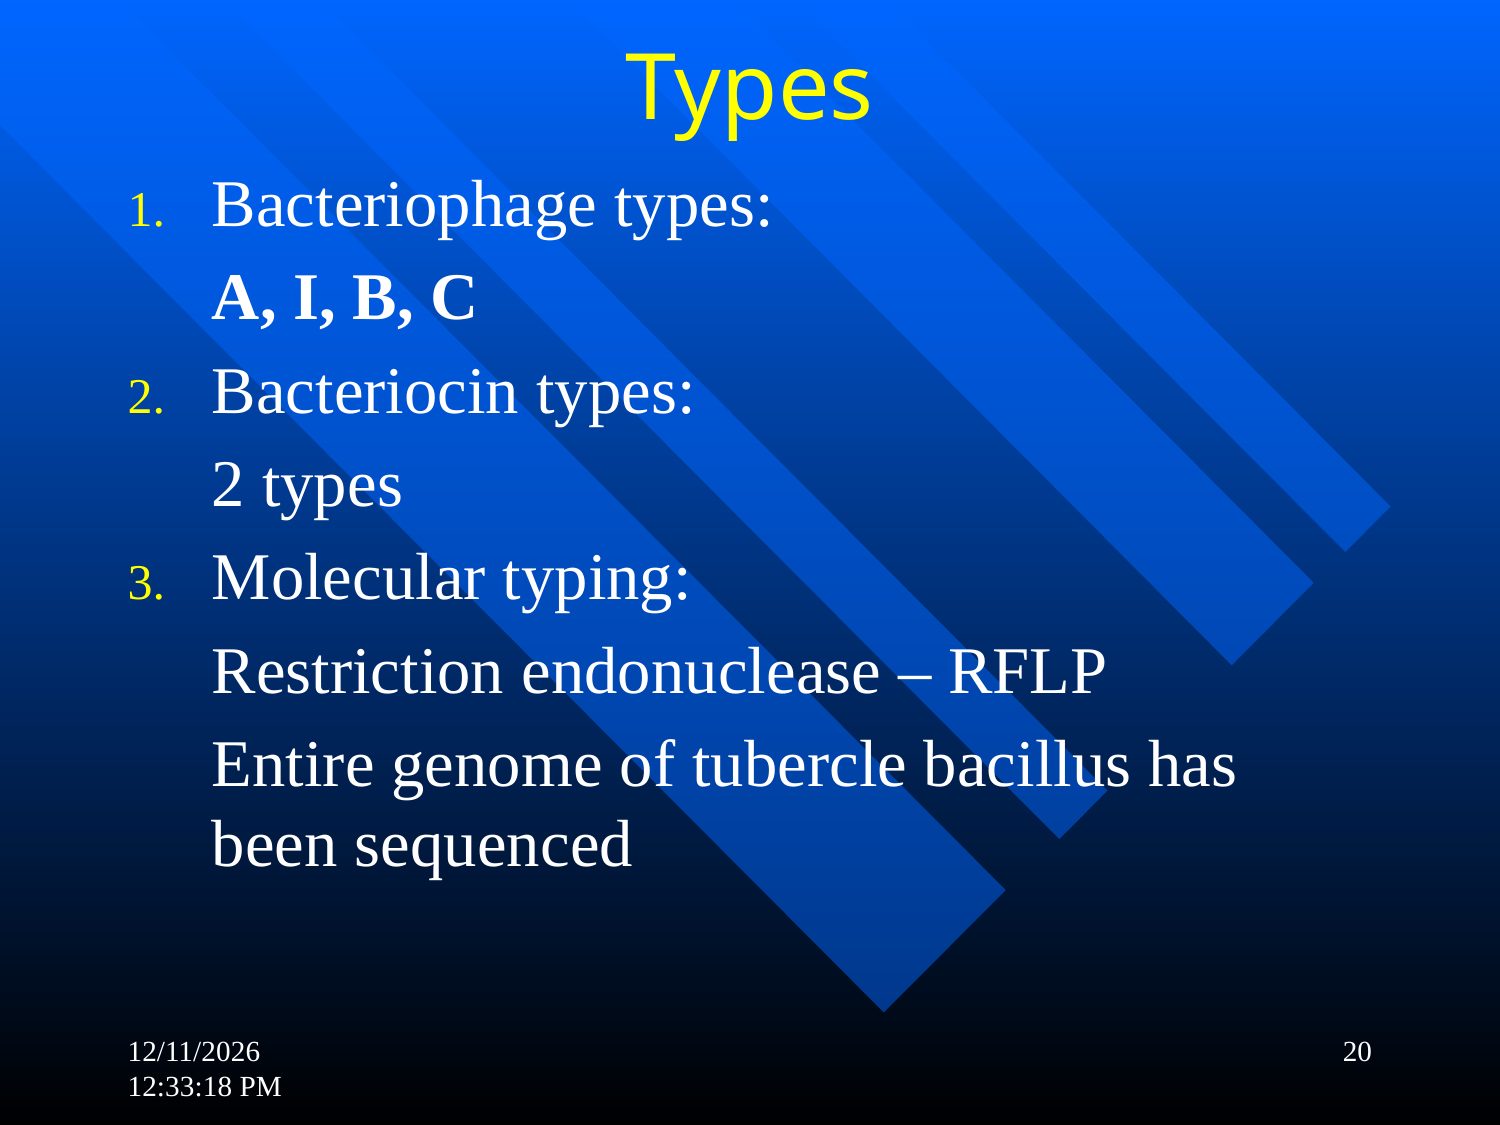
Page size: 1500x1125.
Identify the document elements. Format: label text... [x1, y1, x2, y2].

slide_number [111, 1024, 426, 1101]
slide_number 20 [1074, 1024, 1388, 1101]
list Bacteriophage types: A, I, B, C Bacteriocin types: 2 types Molecular typing: Restriction endonuclease – RFLP Entire genome of tubercle bacillus has been sequenced [111, 151, 1388, 1001]
title Types [112, 37, 1388, 130]
